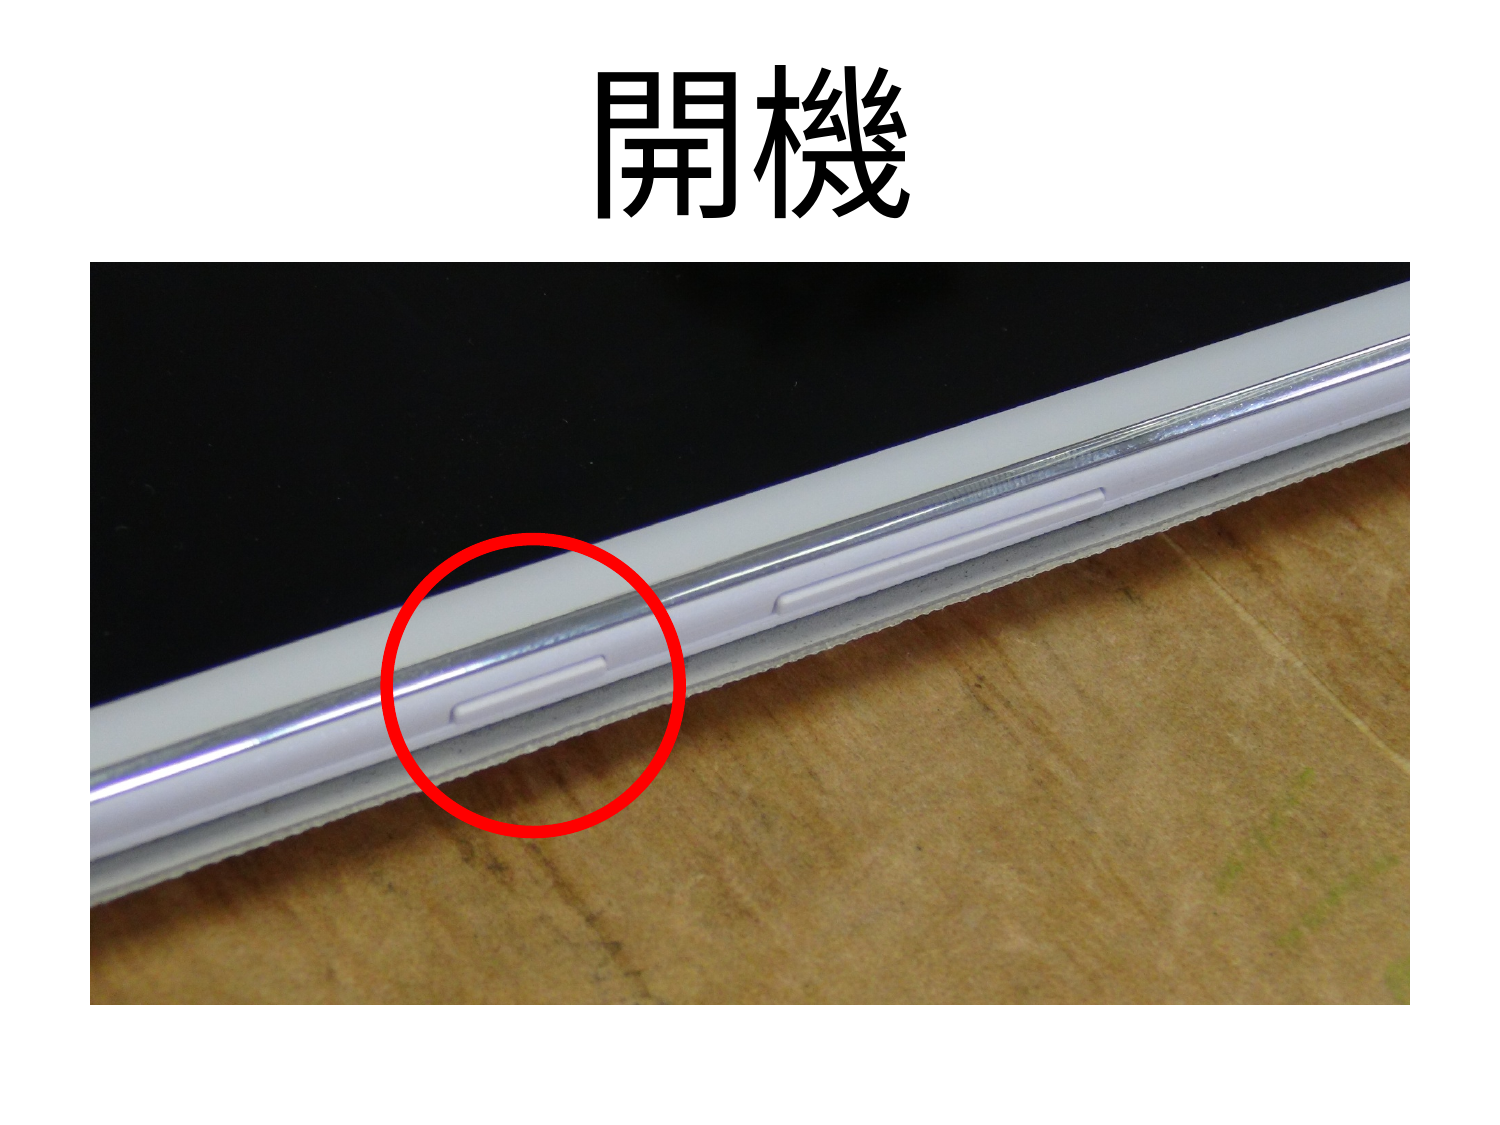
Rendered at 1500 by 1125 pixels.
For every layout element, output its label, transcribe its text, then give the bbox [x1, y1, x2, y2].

title 開機 [75, 45, 1425, 233]
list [90, 262, 1410, 1006]
